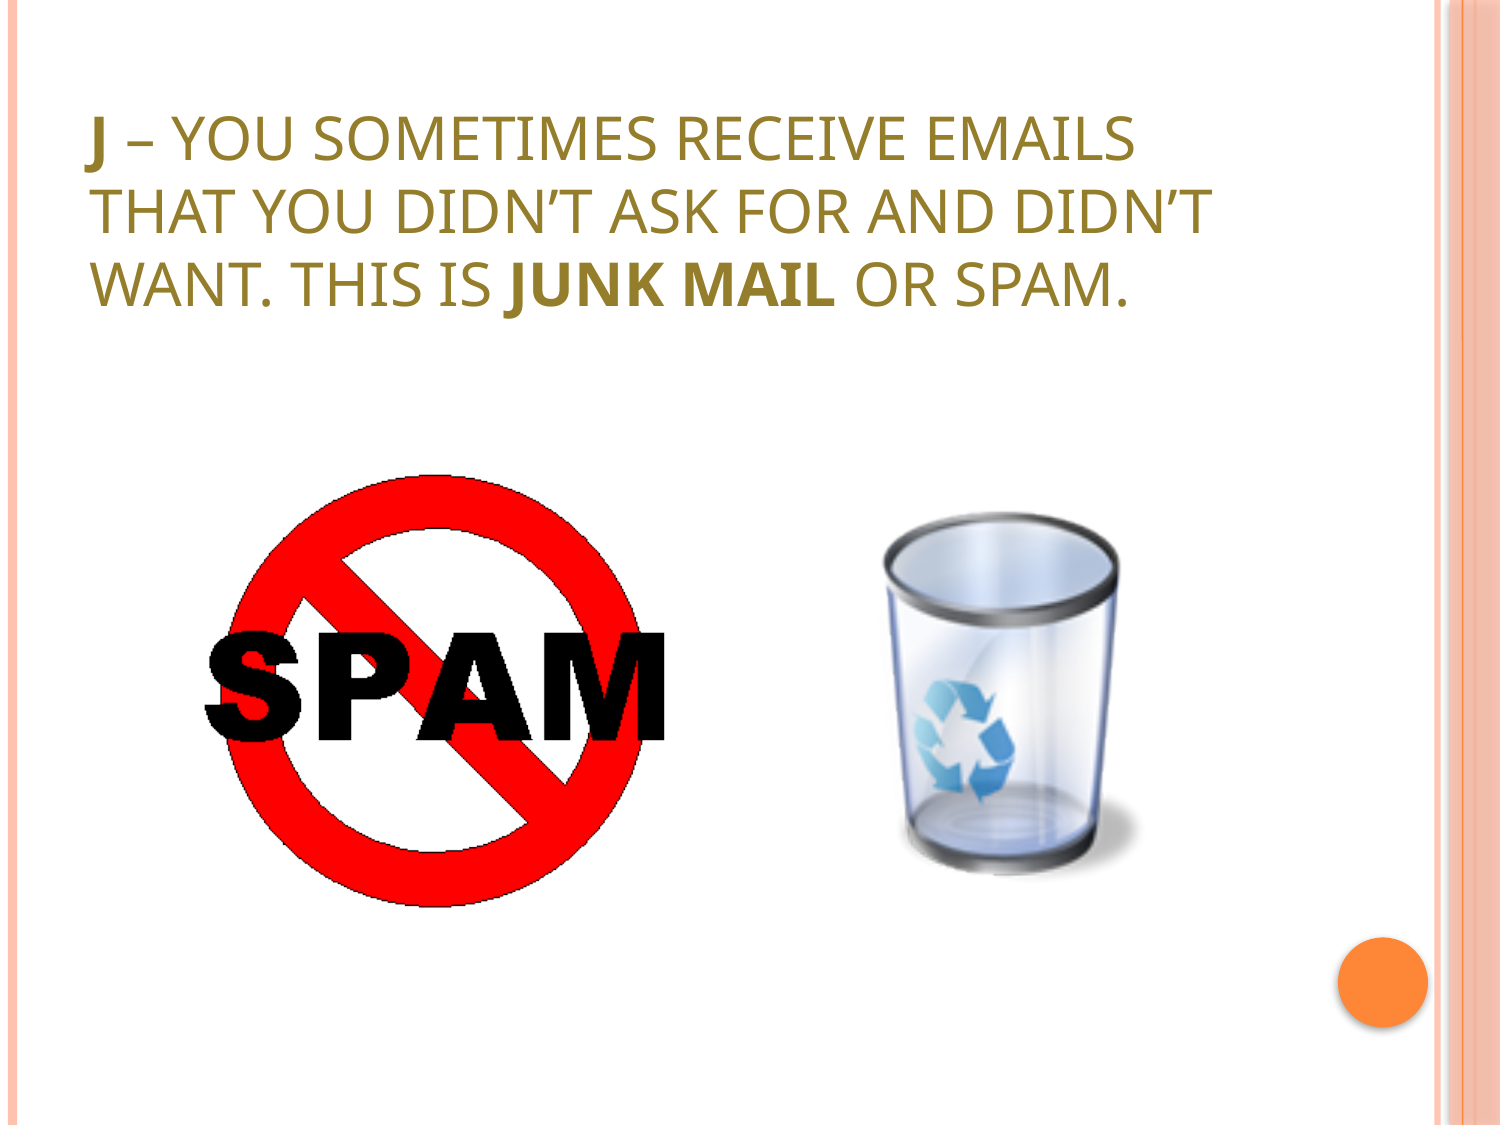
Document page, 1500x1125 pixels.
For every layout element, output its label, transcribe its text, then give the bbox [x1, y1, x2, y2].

picture [843, 503, 1231, 892]
picture [163, 444, 696, 931]
title J – you sometimes receive emails that you didn’t ask for and didn’t want. This is junk mail or spam. [75, 45, 1300, 399]
